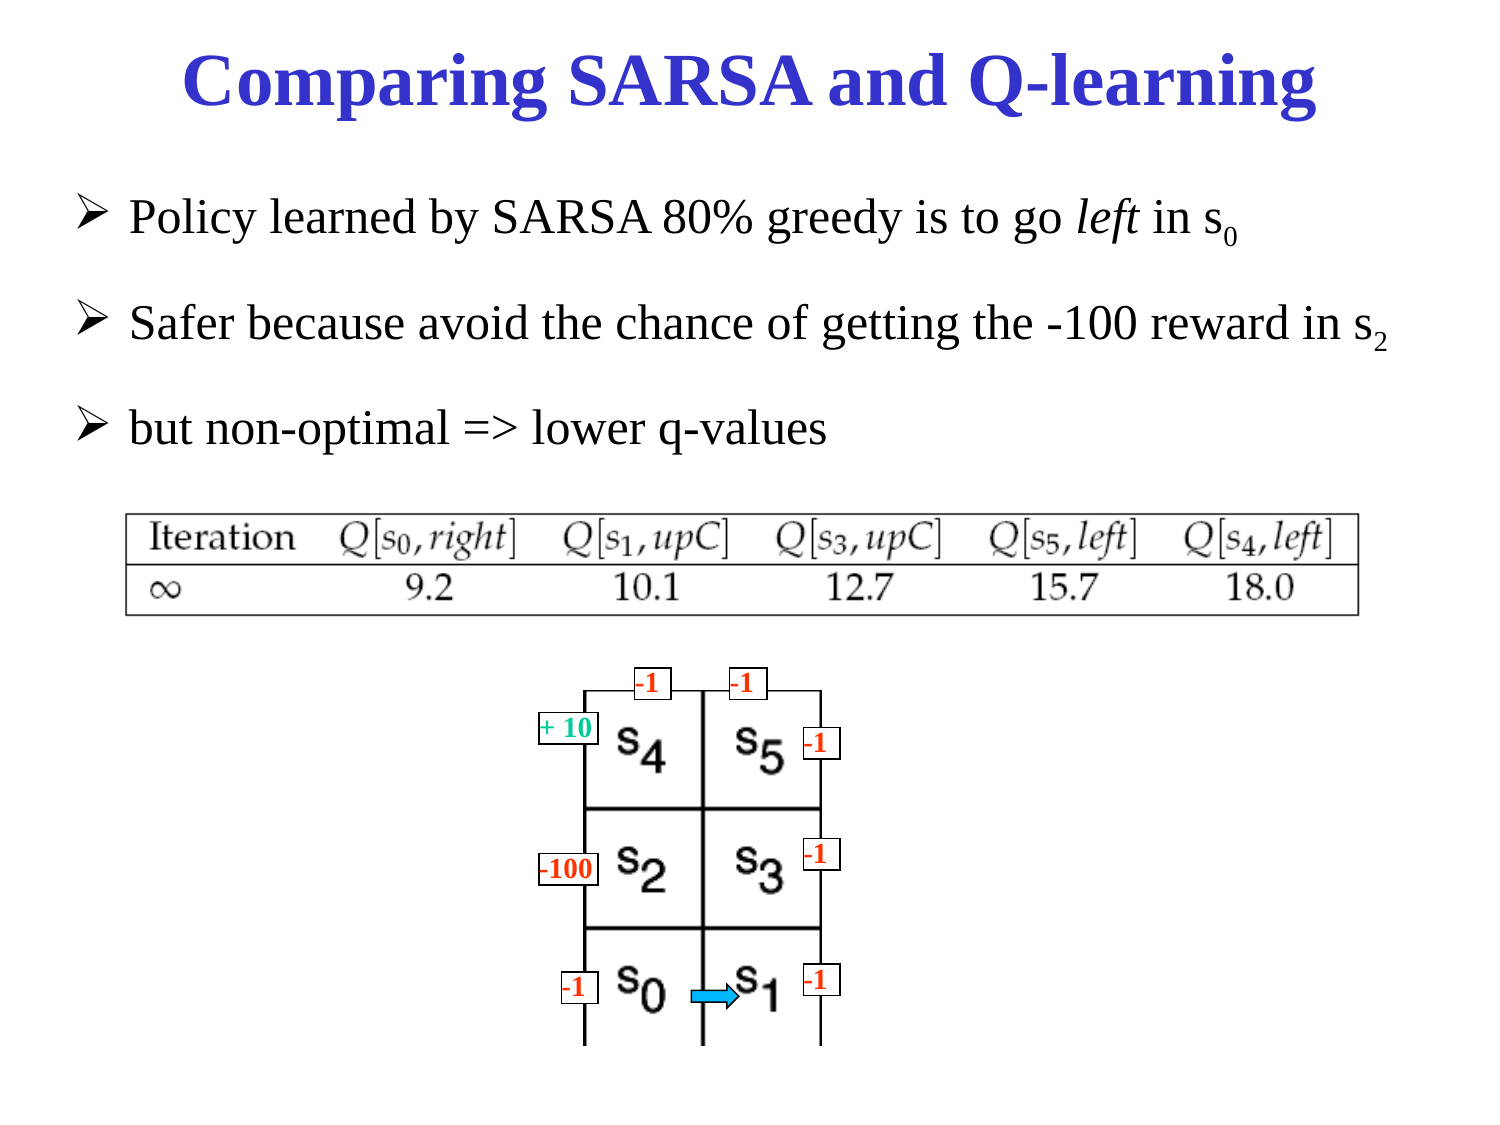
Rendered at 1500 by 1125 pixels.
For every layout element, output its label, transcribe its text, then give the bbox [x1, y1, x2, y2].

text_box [538, 667, 841, 1047]
title Comparing SARSA and Q-learning [49, 24, 1450, 138]
picture [99, 493, 1401, 632]
text_box [53, 137, 1459, 256]
text_box Policy learned by SARSA 80% greedy is to go left in s0 Safer because avoid the chance of getting the -100 reward in s2 but non-optimal => lower q-values [58, 175, 1465, 294]
